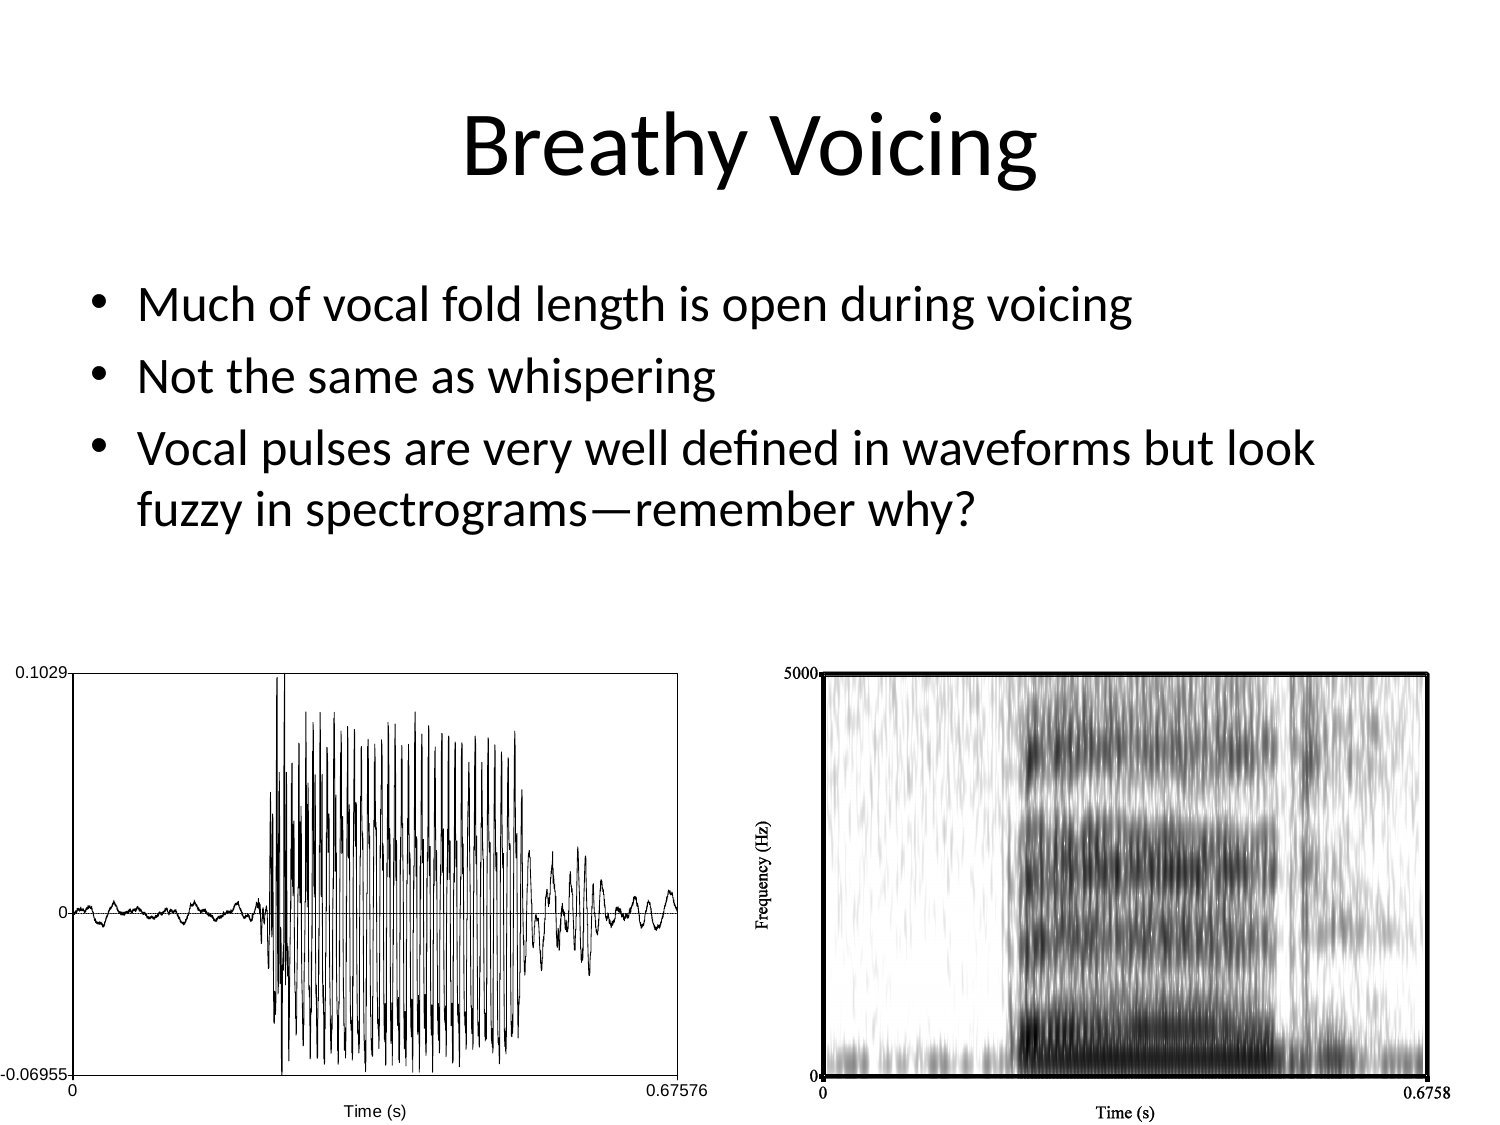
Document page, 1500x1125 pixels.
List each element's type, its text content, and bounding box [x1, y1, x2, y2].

title Breathy Voicing [75, 45, 1425, 233]
list Much of vocal fold length is open during voicing Not the same as whispering Vocal pulses are very well defined in waveforms but look fuzzy in spectrograms—remember why? [75, 262, 1425, 550]
picture [0, 624, 1500, 1125]
